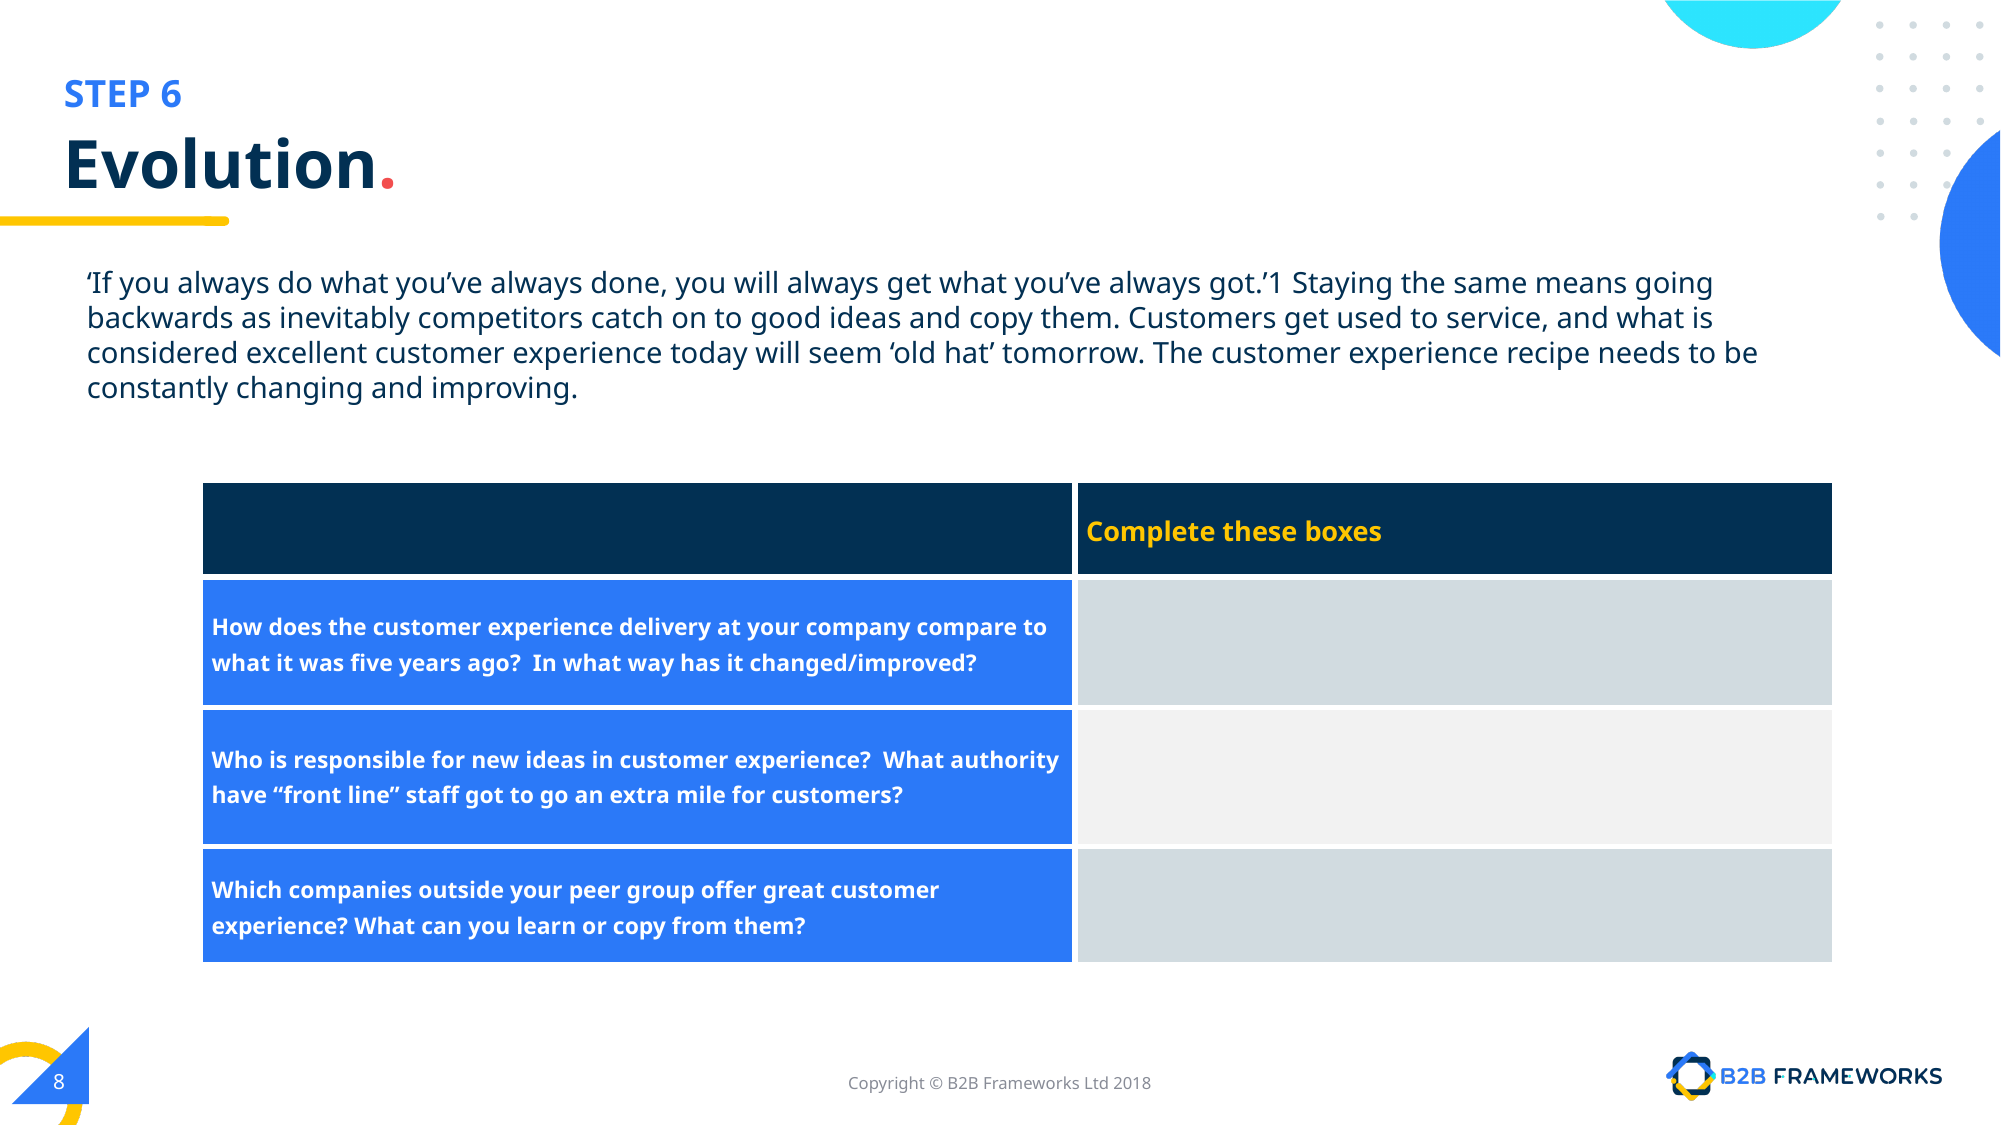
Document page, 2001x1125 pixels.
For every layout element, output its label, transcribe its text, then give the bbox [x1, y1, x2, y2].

picture [1932, 118, 2001, 372]
table_cell [1078, 580, 1832, 705]
picture [0, 1041, 84, 1125]
picture [1658, 1, 1851, 54]
slide_number ‹#› [38, 1052, 488, 1113]
table_cell How does the customer experience delivery at your company compare to what it was five years ago? In what way has it changed/improved? [203, 580, 1072, 705]
table_header Complete these boxes [1078, 483, 1832, 574]
footer Copyright © B2B Frameworks Ltd 2018 [662, 1052, 1338, 1113]
picture [1655, 1040, 1952, 1111]
table_cell Which companies outside your peer group offer great customer experience? What can you learn or copy from them? [203, 849, 1072, 962]
table_header [203, 483, 1072, 574]
table_cell Who is responsible for new ideas in customer experience? What authority have “front line” staff got to go an extra mile for customers? [203, 710, 1072, 844]
table_cell [1078, 849, 1832, 962]
title Evolution. [49, 123, 895, 207]
table_cell [1078, 710, 1832, 844]
text_box ‘If you always do what you’ve always done, you will always get what you’ve always got.’1 Staying the same means going backwards as inevitably competitors catch on to good ideas and copy them. Customers get used to service, and what is considered excellent customer experience today will seem ‘old hat’ tomorrow. The customer experience recipe needs to be constantly changing and improving. [71, 257, 1823, 412]
